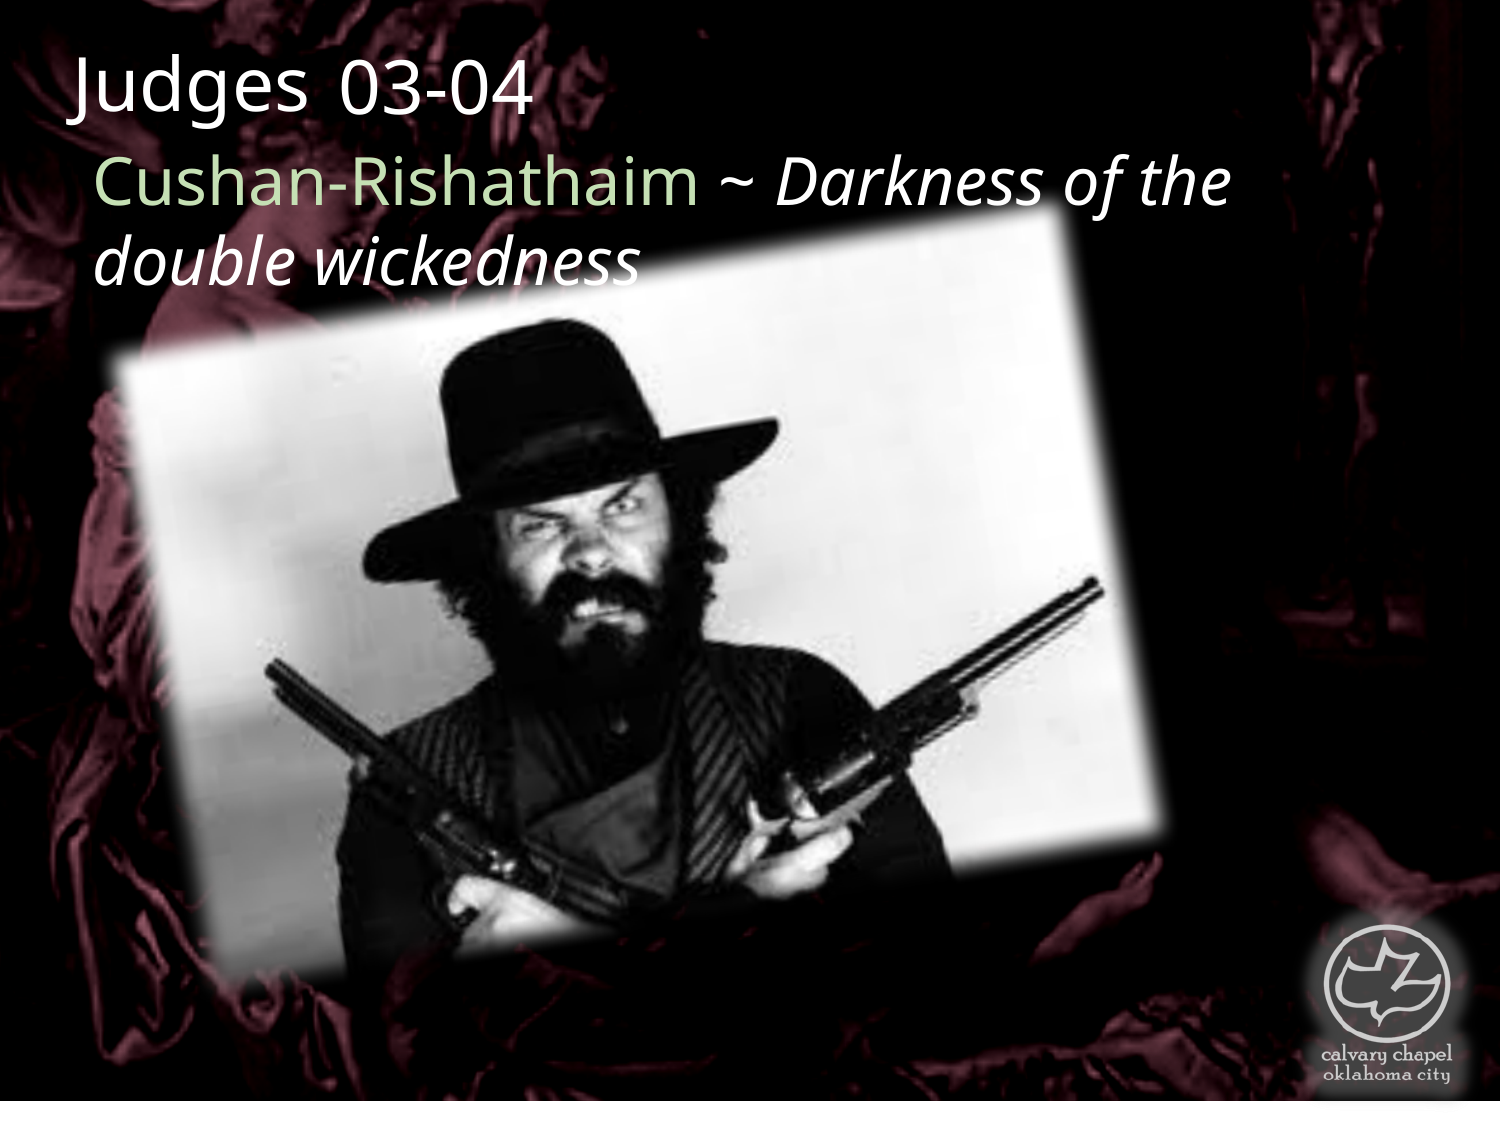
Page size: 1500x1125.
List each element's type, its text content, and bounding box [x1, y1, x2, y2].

picture [0, 0, 1500, 1125]
text_box Judges [52, 29, 326, 135]
text_box 03-04 [323, 32, 908, 138]
text_box Cushan-Rishathaim ~ Darkness of the double wickedness [77, 131, 1428, 307]
